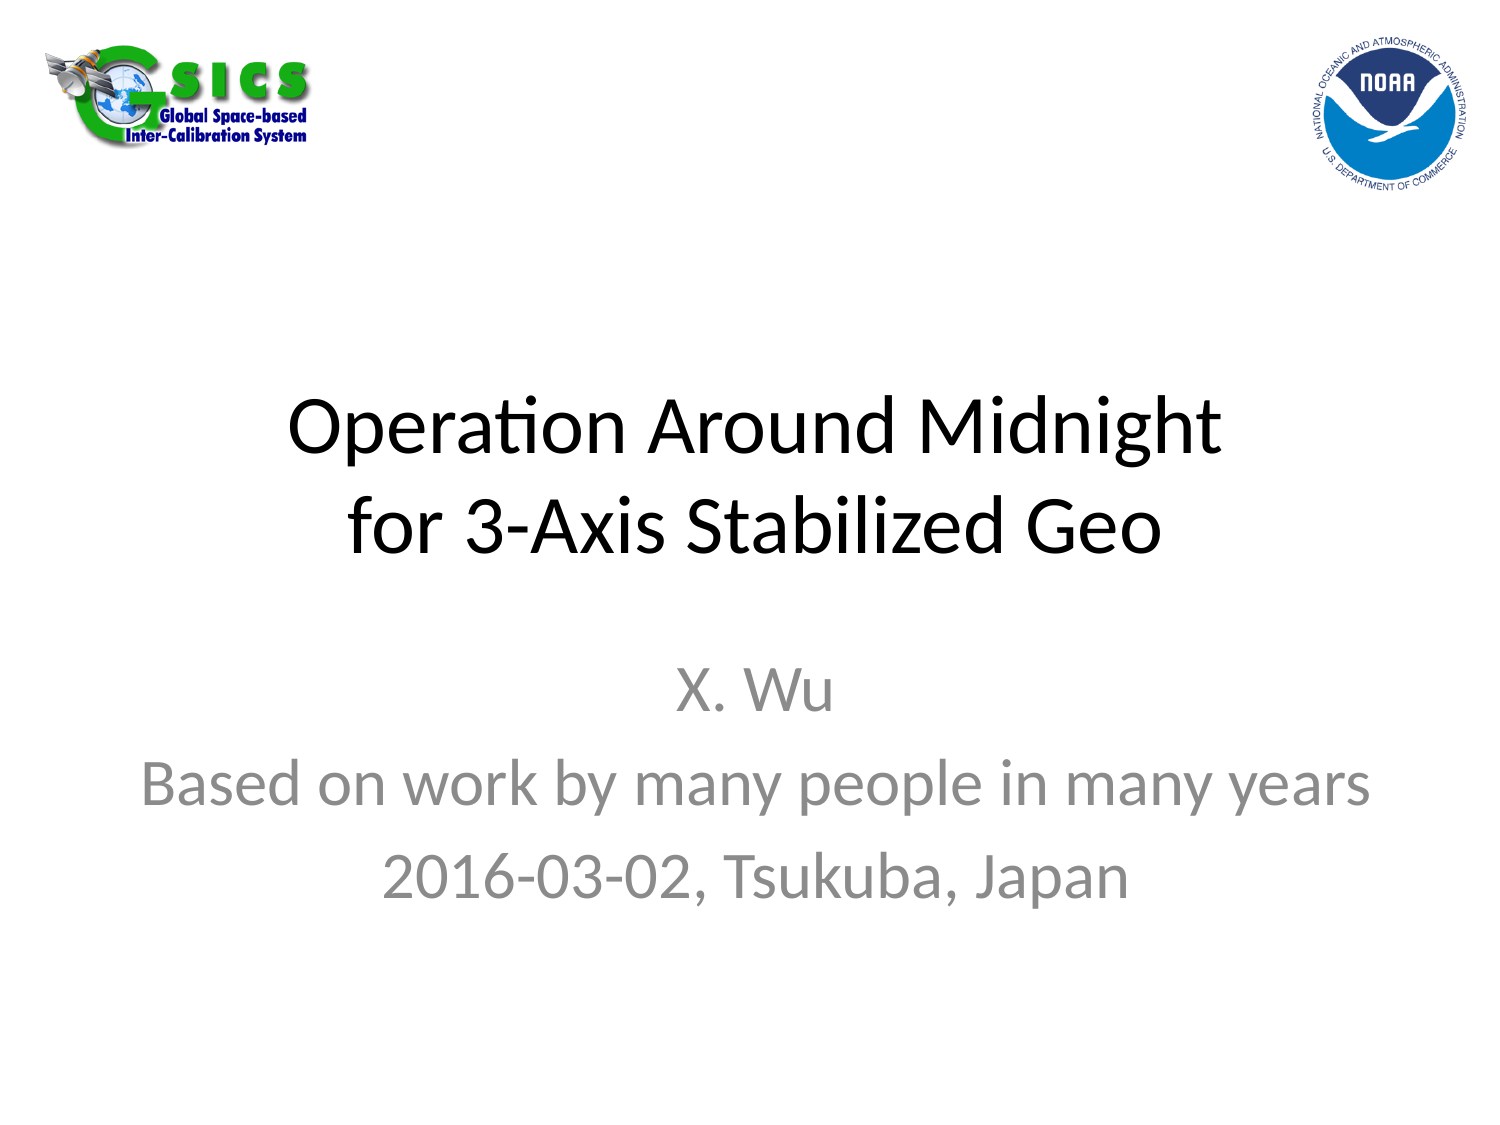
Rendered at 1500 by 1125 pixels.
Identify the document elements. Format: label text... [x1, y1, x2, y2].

subtitle X. Wu Based on work by many people in many years 2016-03-02, Tsukuba, Japan [75, 637, 1438, 925]
picture [1312, 37, 1466, 191]
picture [37, 37, 314, 150]
title Operation Around Midnight for 3-Axis Stabilized Geo [75, 349, 1438, 591]
